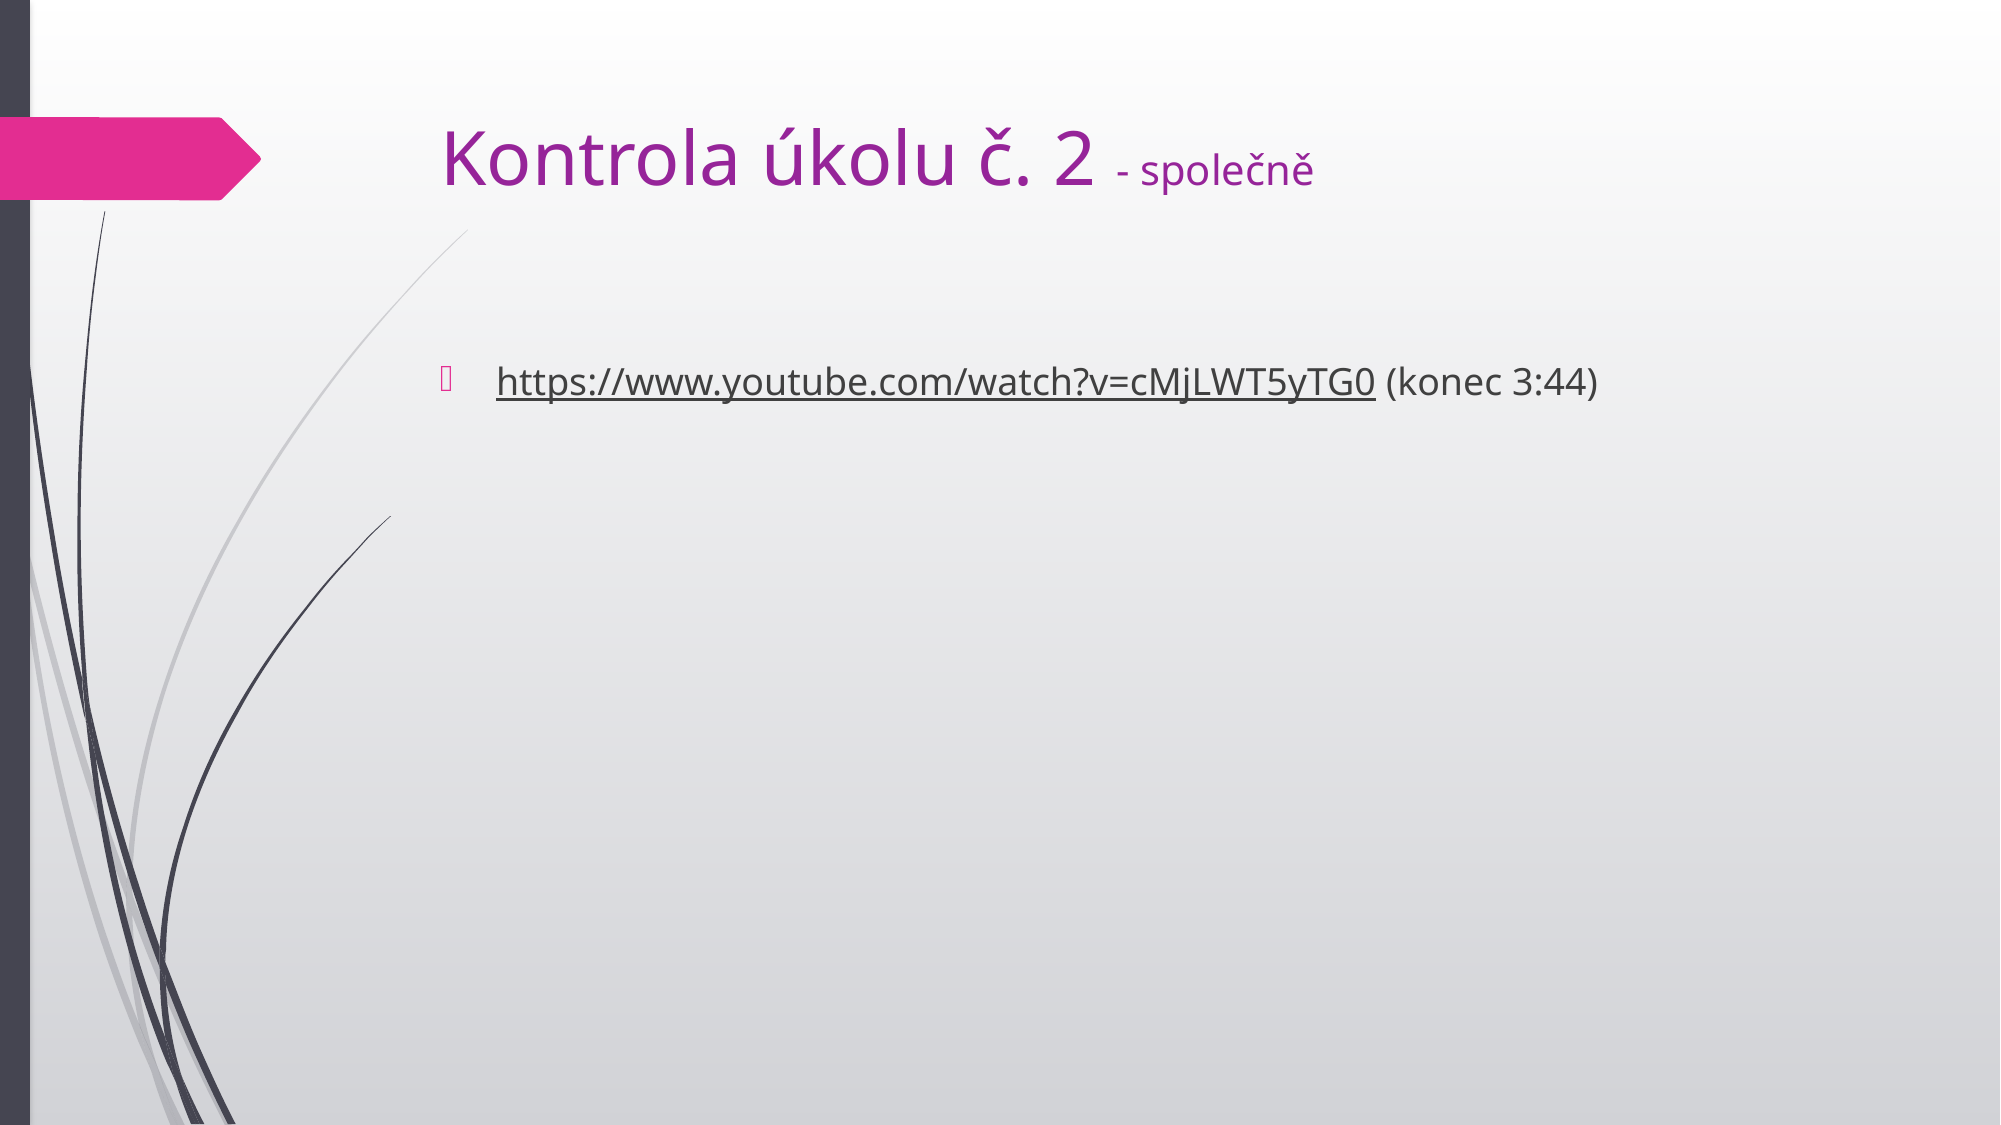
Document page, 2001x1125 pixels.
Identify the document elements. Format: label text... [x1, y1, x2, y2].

list https://www.youtube.com/watch?v=cMjLWT5yTG0 (konec 3:44) [424, 350, 1888, 970]
title Kontrola úkolu č. 2 - společně [425, 102, 1888, 313]
